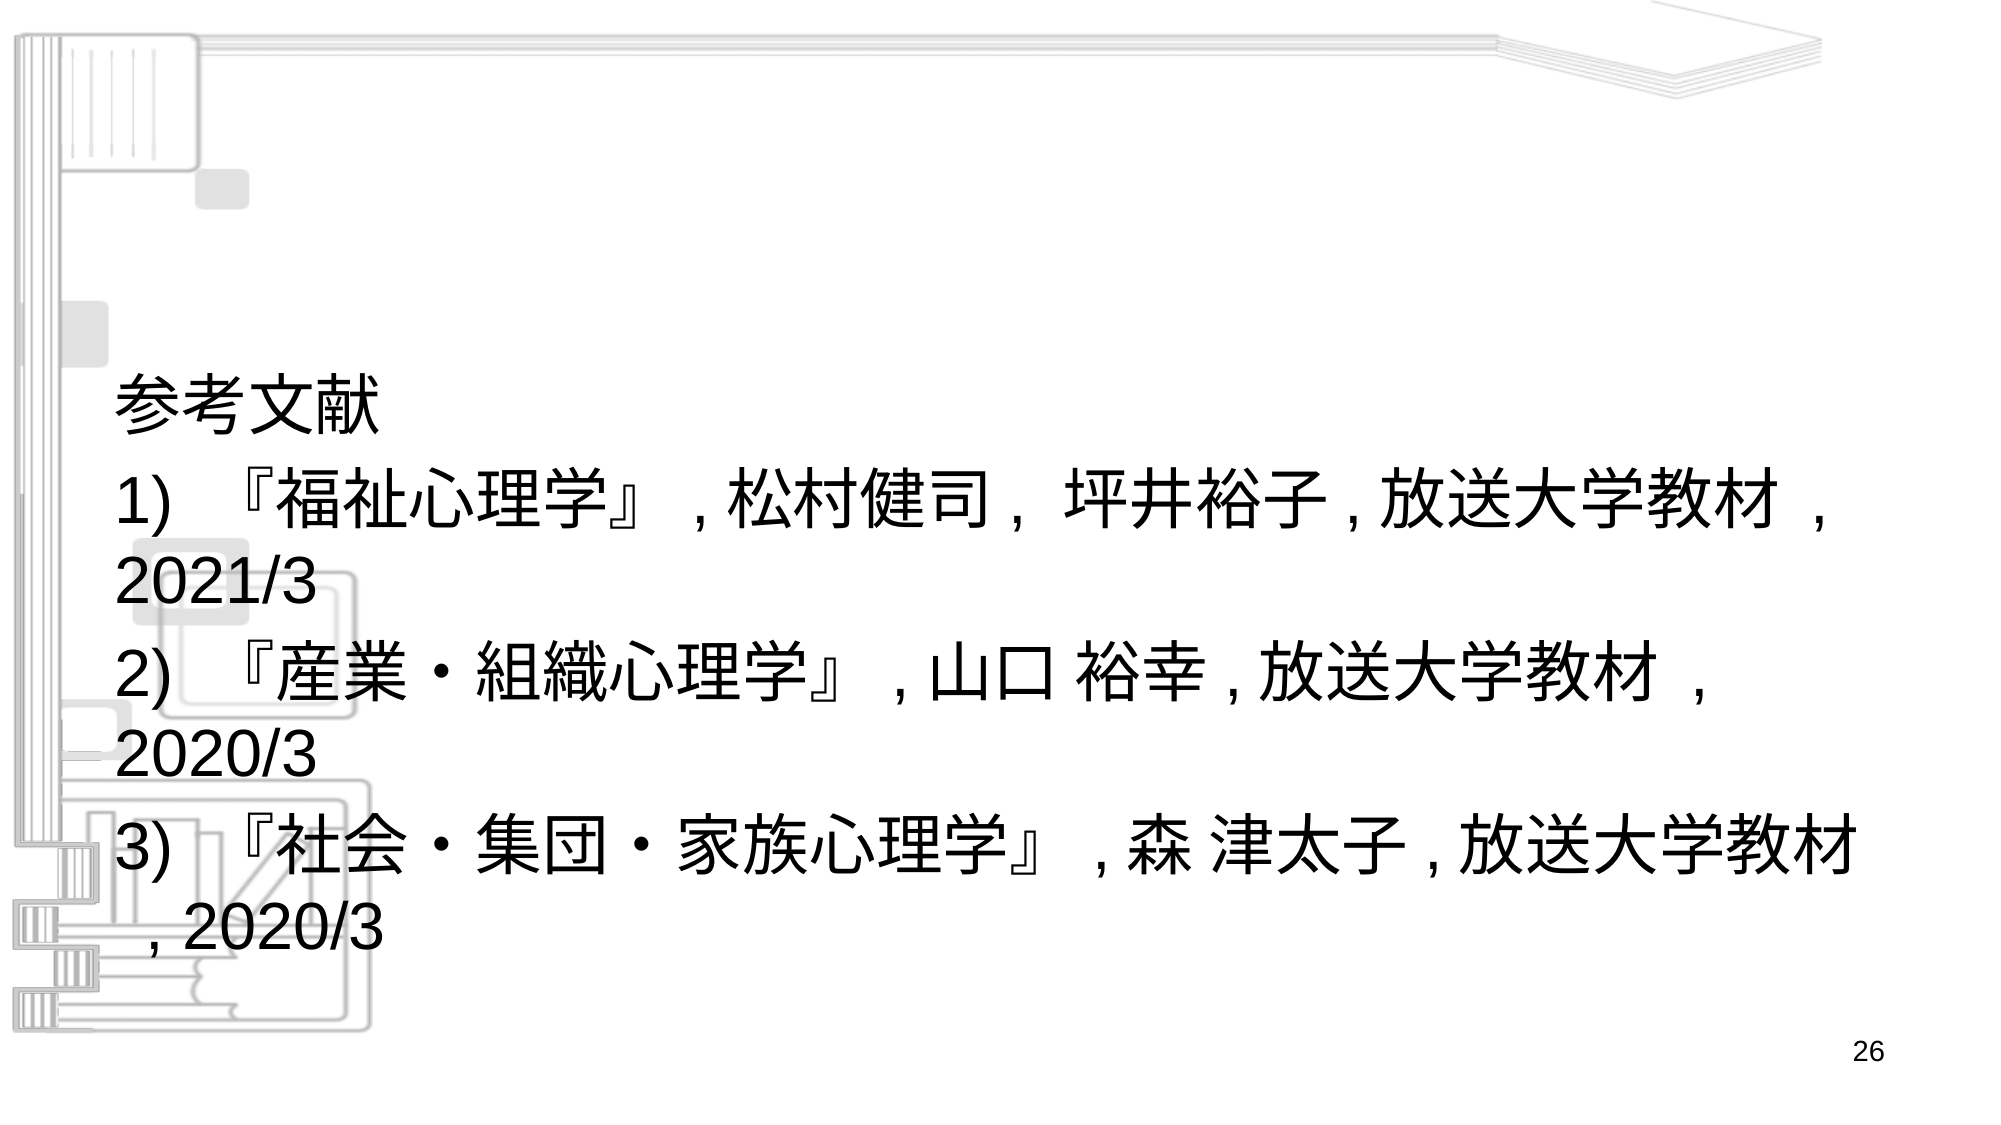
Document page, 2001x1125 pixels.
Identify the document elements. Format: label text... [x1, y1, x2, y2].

list 参考文献 1) 『福祉心理学』,松村健司, 坪井裕子,放送大学教材 , 2021/3 2) 『産業・組織心理学』,山口 裕幸,放送大学教材 , 2020/3 3) 『社会・集団・家族心理学』,森 津太子,放送大学教材 , 2020/3 [99, 262, 1901, 1006]
slide_number 26 [1433, 1024, 1901, 1103]
picture [0, 0, 1914, 1083]
